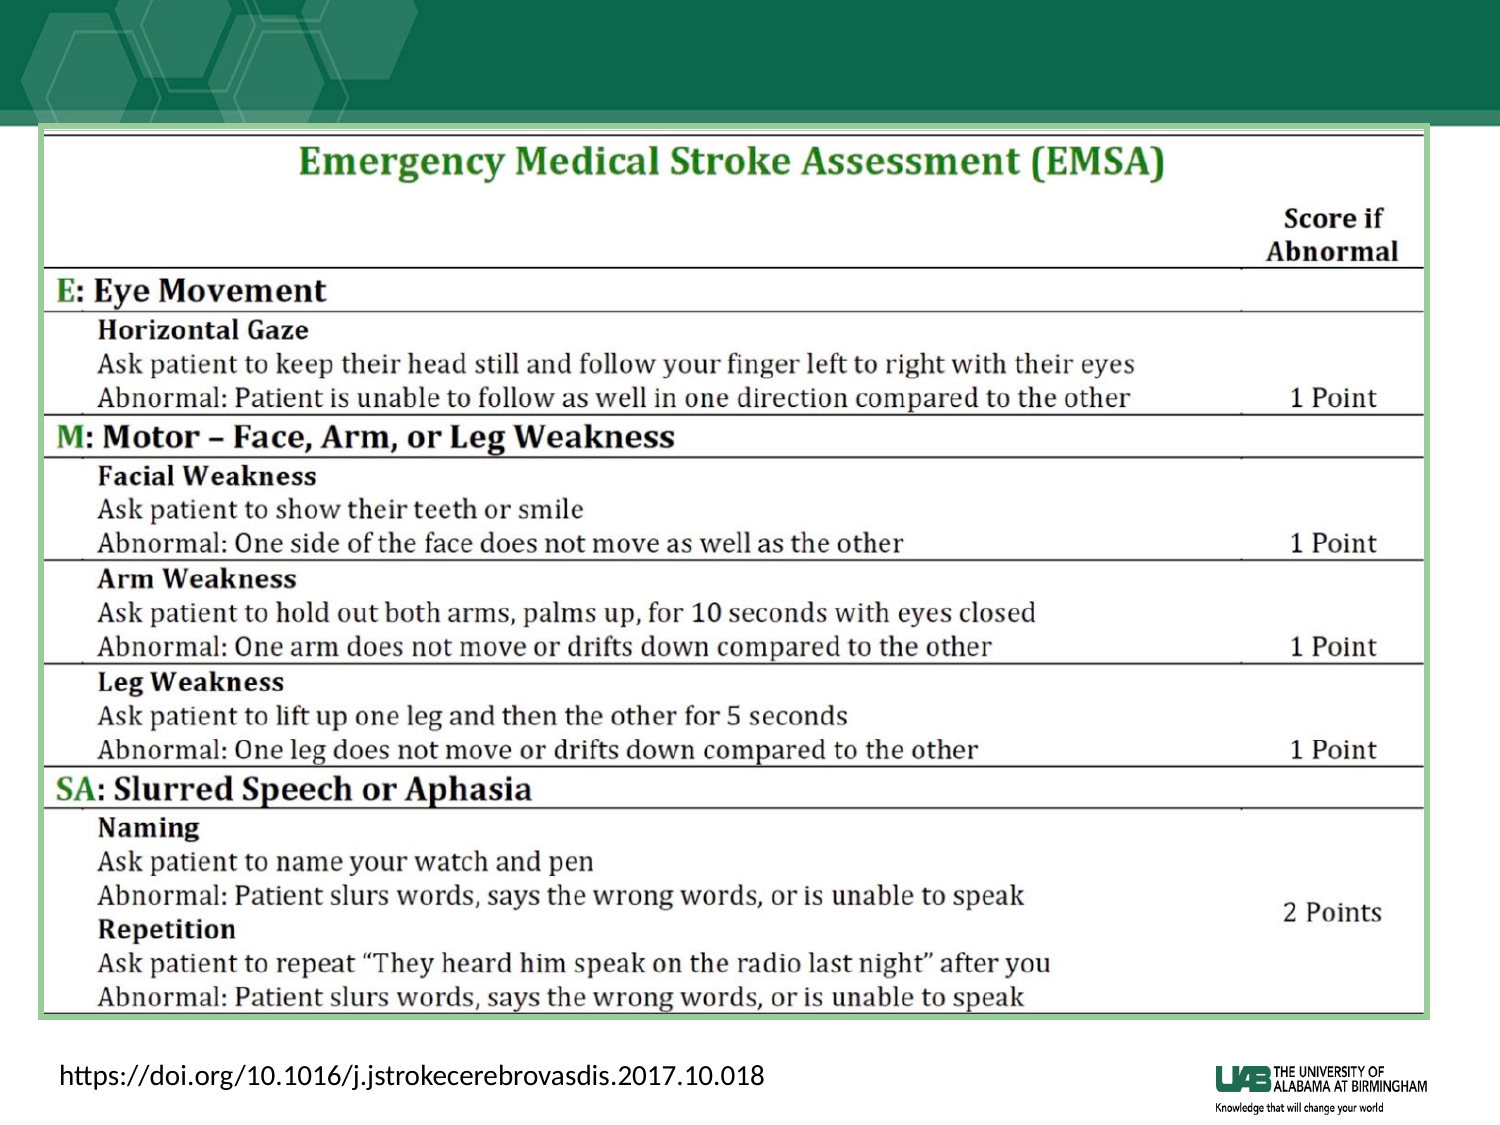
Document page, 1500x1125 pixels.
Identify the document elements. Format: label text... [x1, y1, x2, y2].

text_box https://doi.org/10.1016/j.jstrokecerebrovasdis.2017.10.018 [44, 1049, 1108, 1099]
picture [0, 0, 1500, 1125]
